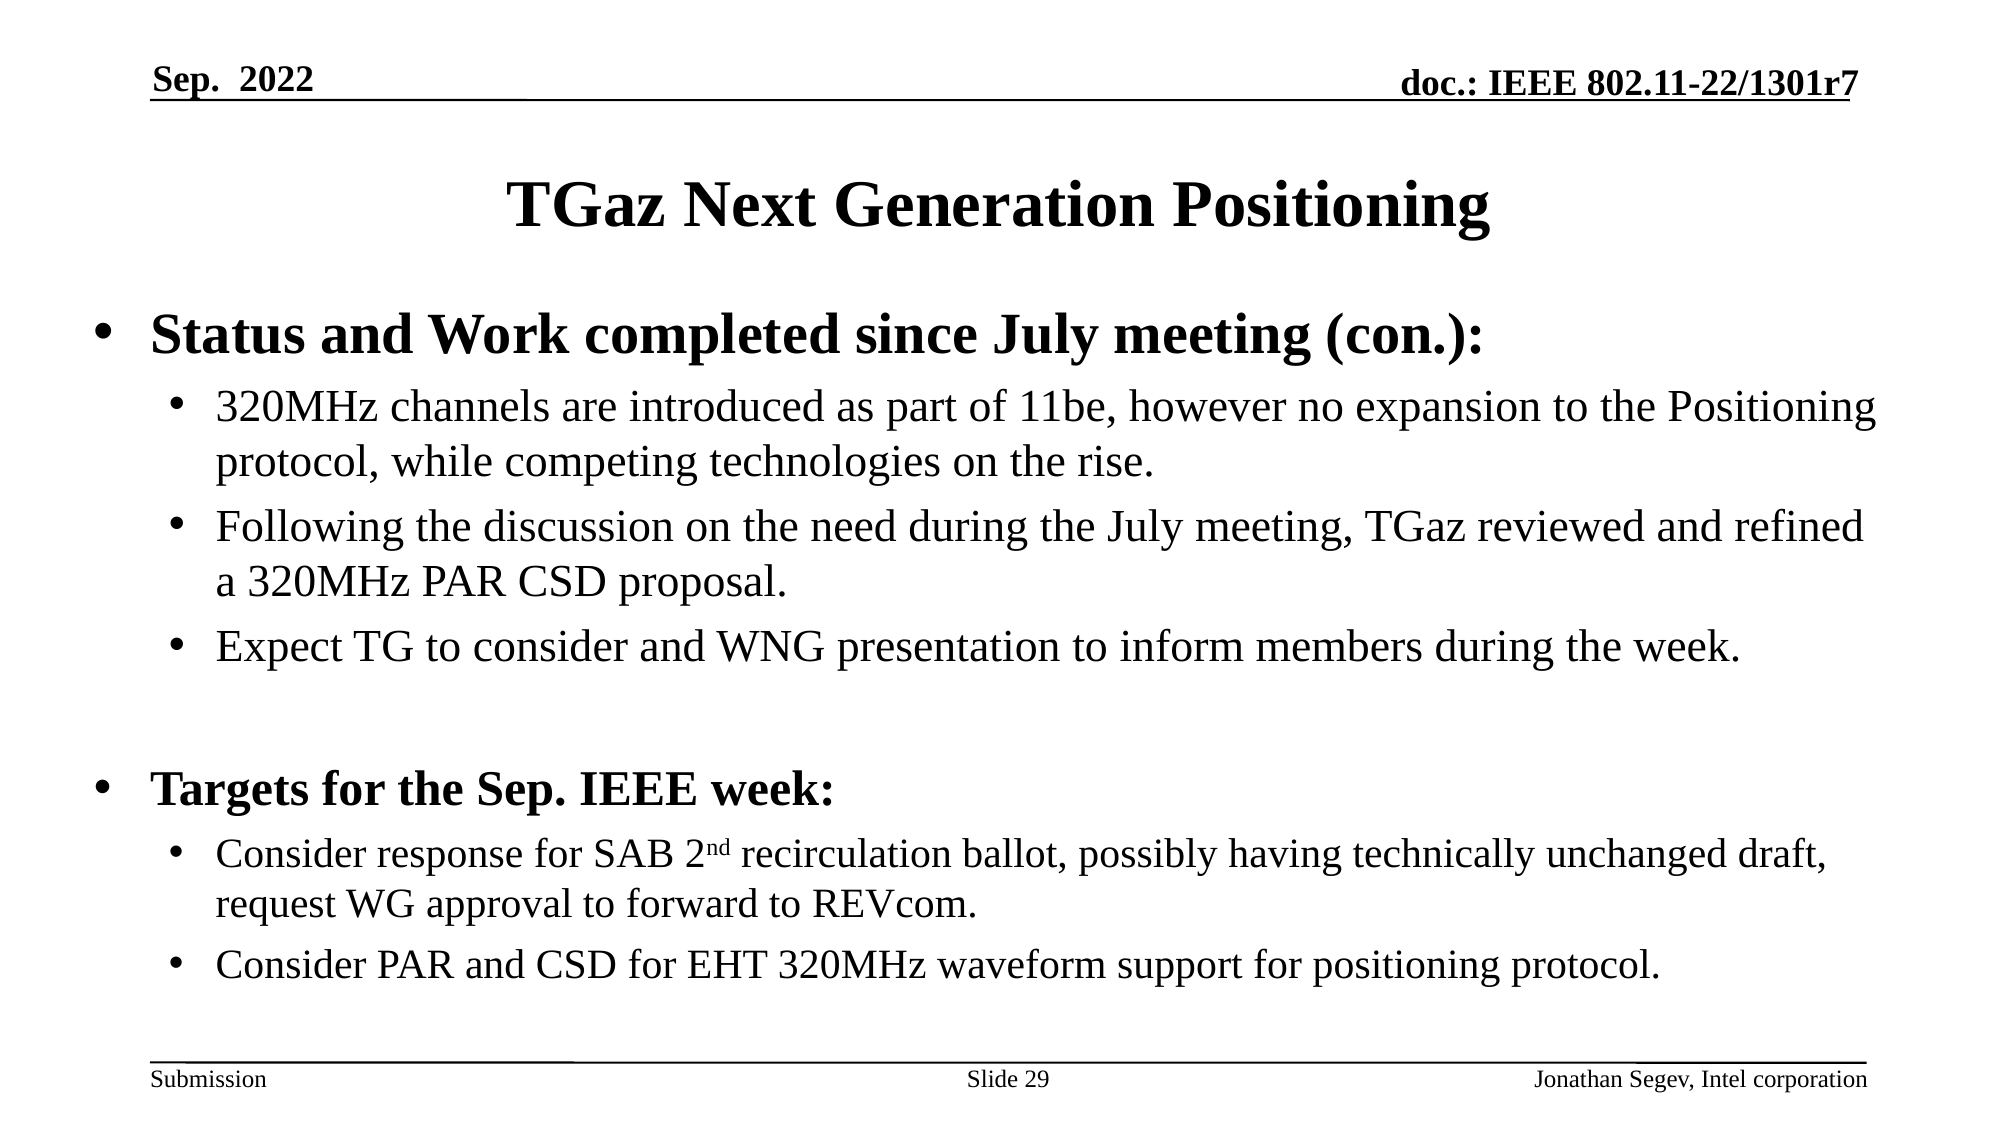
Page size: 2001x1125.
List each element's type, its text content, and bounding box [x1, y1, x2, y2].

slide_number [152, 54, 563, 100]
title TGaz Next Generation Positioning [149, 112, 1850, 286]
slide_number Slide 29 [950, 1061, 1067, 1123]
list Status and Work completed since July meeting (con.): 320MHz channels are introduced as part of 11be, however no expansion to the Positioning protocol, while competing technologies on the rise. Following the discussion on the need during the July meeting, TGaz reviewed and refined a 320MHz PAR CSD proposal. Expect TG to consider and WNG presentation to inform members during the week. Targets for the Sep. IEEE week: Consider response for SAB 2nd recirculation ballot, possibly having technically unchanged draft, request WG approval to forward to REVcom. Consider PAR and CSD for EHT 320MHz waveform support for positioning protocol. [78, 286, 1910, 1000]
footer Jonathan Segev, Intel corporation [1171, 1061, 1869, 1093]
